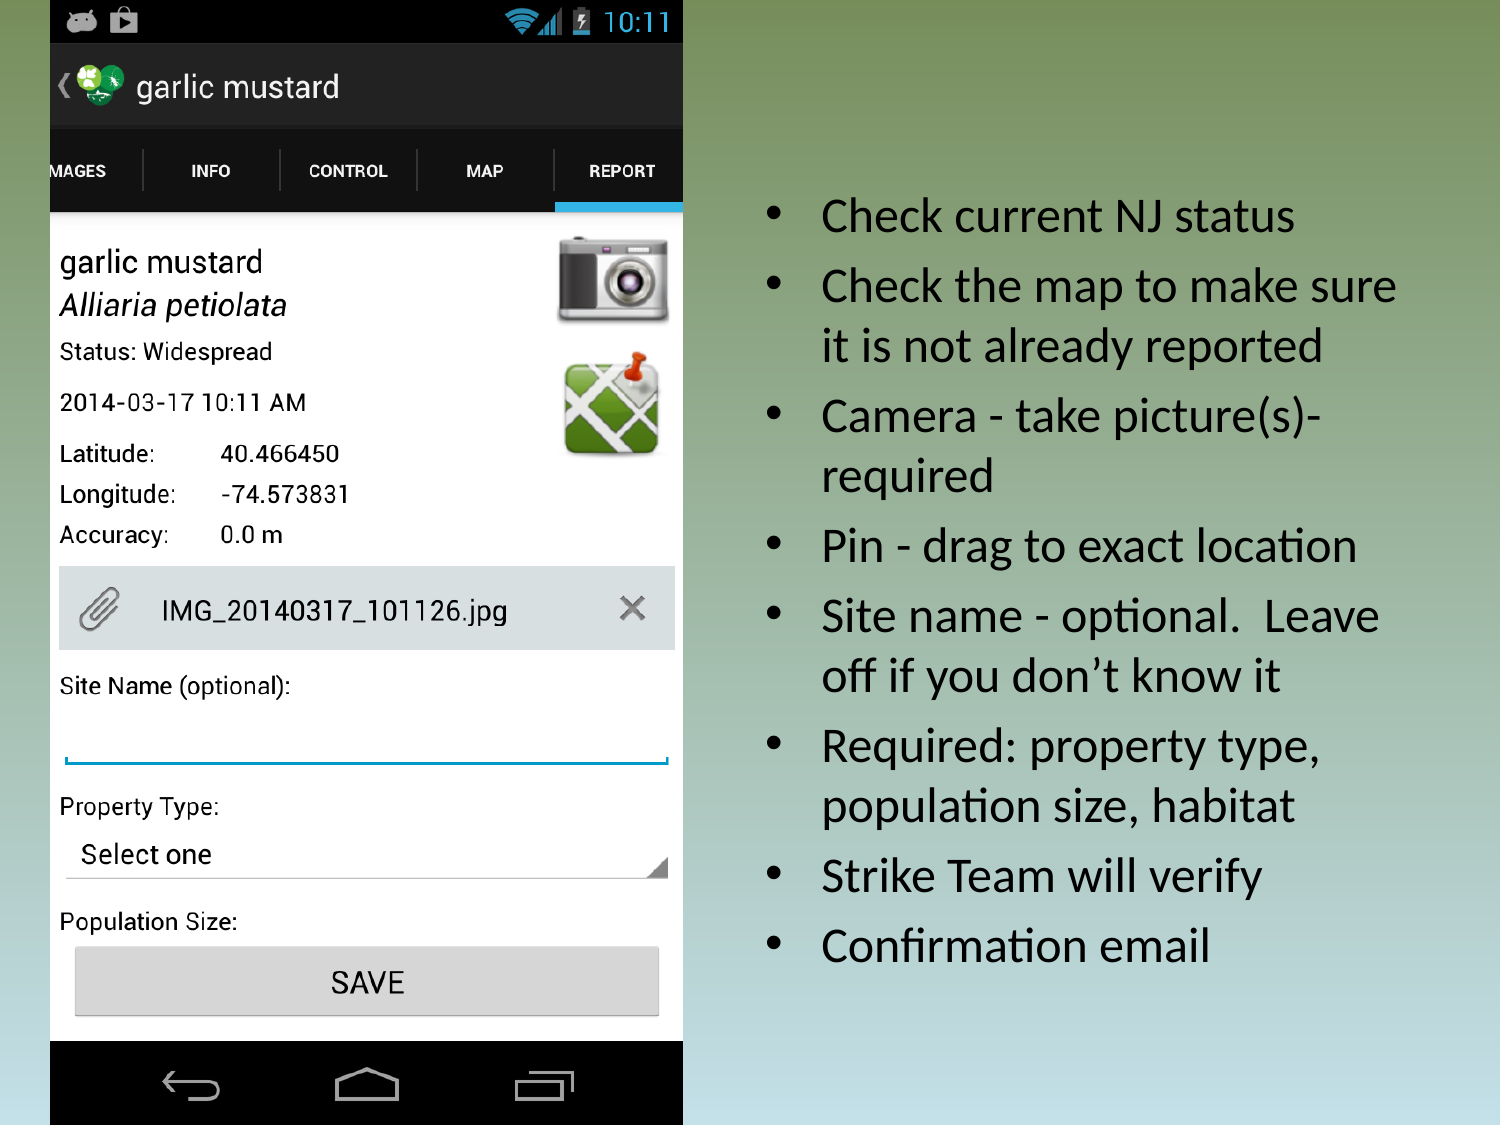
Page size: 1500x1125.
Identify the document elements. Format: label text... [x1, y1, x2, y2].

list Check current NJ status Check the map to make sure it is not already reported Camera - take picture(s)- required Pin - drag to exact location Site name - optional. Leave off if you don’t know it Required: property type, population size, habitat Strike Team will verify Confirmation email [749, 174, 1426, 1051]
picture [49, 0, 684, 1125]
